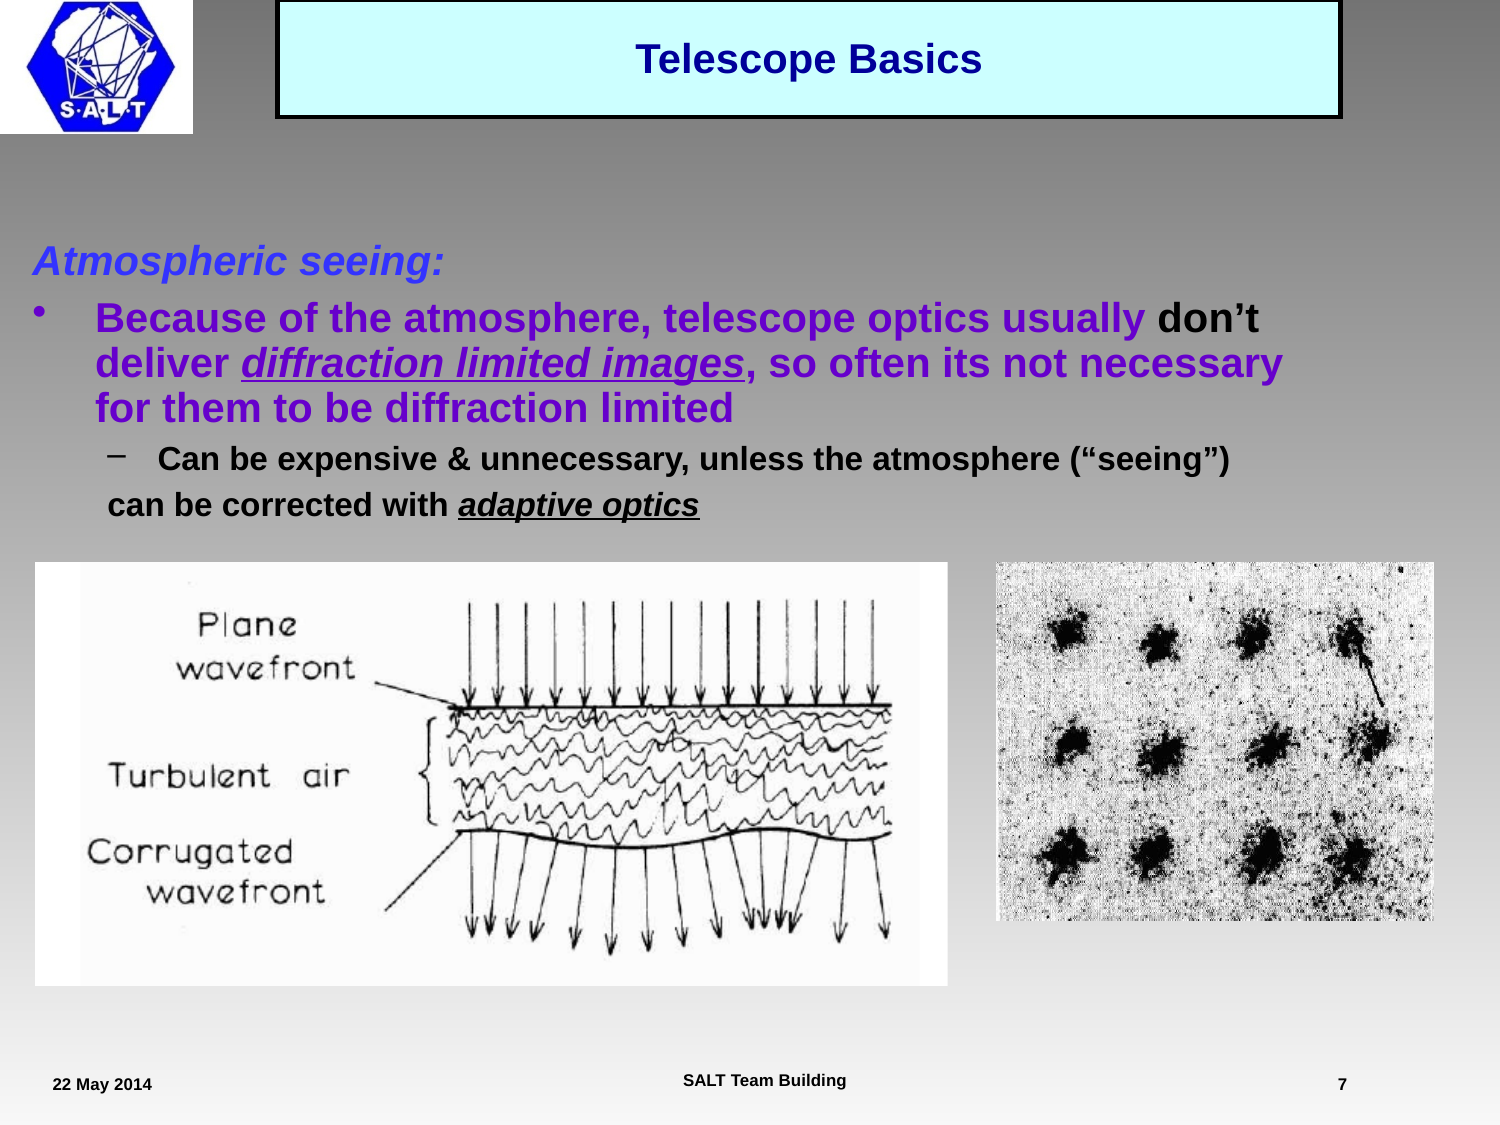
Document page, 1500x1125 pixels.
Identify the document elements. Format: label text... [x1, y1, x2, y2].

list Atmospheric seeing: Because of the atmosphere, telescope optics usually don’t deliver diffraction limited images, so often its not necessary for them to be diffraction limited Can be expensive & unnecessary, unless the atmosphere (“seeing”) can be corrected with adaptive optics [17, 231, 1344, 1060]
slide_number 7 [1049, 1062, 1363, 1101]
picture [0, 0, 193, 134]
footer SALT Team Building [489, 1060, 1041, 1097]
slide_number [37, 1062, 351, 1101]
picture [995, 562, 1434, 921]
picture [34, 562, 948, 986]
